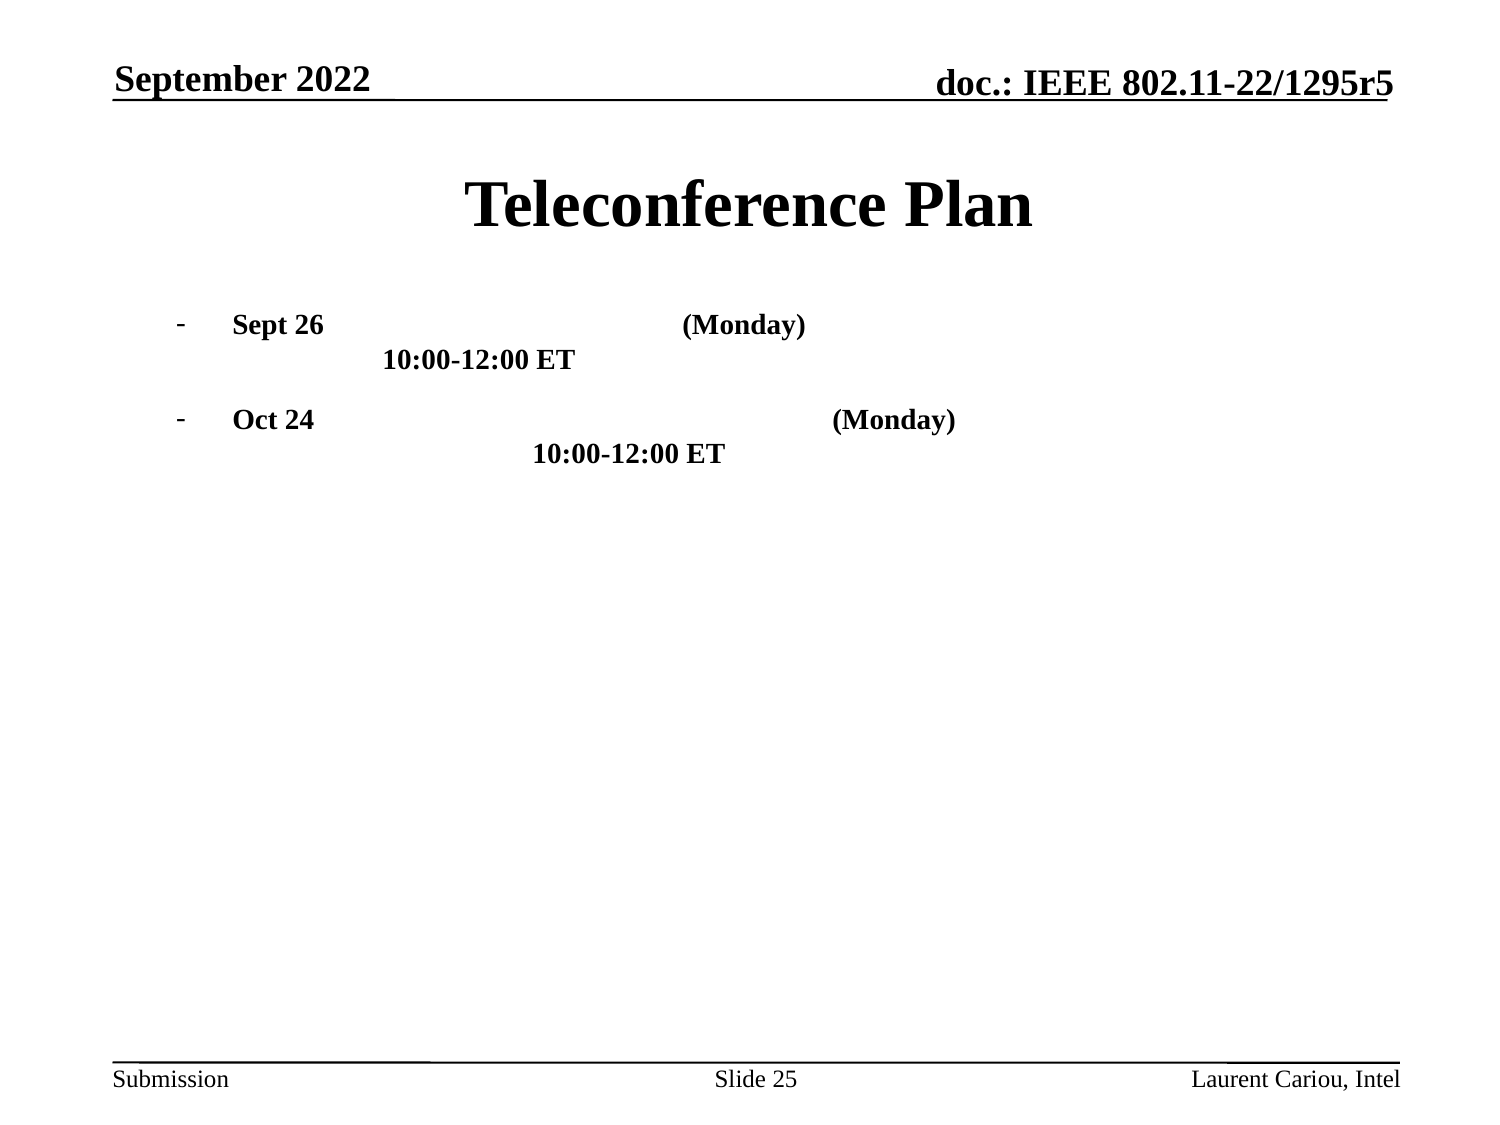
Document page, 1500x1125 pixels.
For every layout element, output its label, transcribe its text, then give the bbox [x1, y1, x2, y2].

footer Laurent Cariou, Intel [878, 1061, 1402, 1093]
text_box Sept 26 (Monday) 10:00-12:00 ET Oct 24 (Monday) 10:00-12:00 ET [160, 237, 1402, 1013]
title Teleconference Plan [112, 112, 1388, 288]
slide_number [114, 54, 423, 100]
slide_number Slide 25 [712, 1061, 800, 1123]
